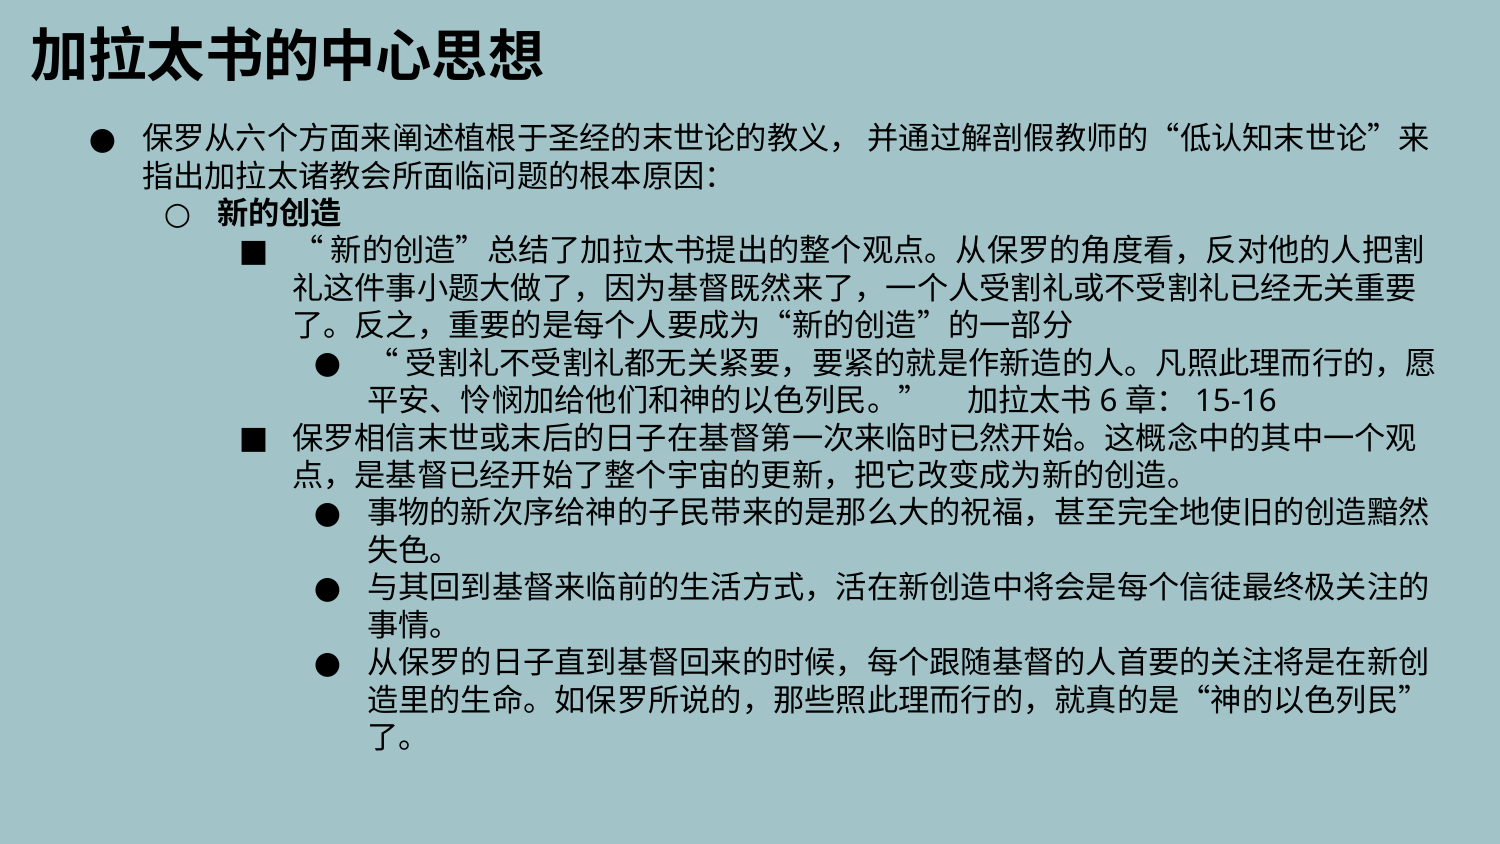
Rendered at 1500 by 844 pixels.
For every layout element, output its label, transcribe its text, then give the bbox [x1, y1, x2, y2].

list 加拉太书的中心思想 [15, 15, 1461, 91]
text_box 保罗从六个方面来阐述植根于圣经的末世论的教义， 并通过解剖​​假教师的“低认知末世论”​​来指出加拉太诸教会所面临问题的根本原因： 新的创造 “新的创造”总结了加拉太书提出的整个观点。从保罗的角度看，反对他的人把割礼这件事小题大做了，因为基督既然来了，一个人受割礼或不受割礼已经无关重要了。反之，重要的是每个人要成为“新的创造”的一部分 “受割礼不受割礼都无关紧要，要紧的就是作新造的人。凡照此理而行的，愿平安、怜悯加给他们和神的以色列民。” 加拉太书6章：15-16 保罗相信末世或末后的日子在基督第一次来临时已然开始。这概念中的其中一个观点，是基督已经开始了整个宇宙的更新，把它改变成为新的创造。 事物的新次序给神的子民带来的是那么大的祝福，甚至完全地使旧的创造黯然失色。 与其回到基督来临前的生活方式，活在新创造中将会是每个信徒最终极关注的事情。 从保罗的日子直到基督回来的时候，每个跟随基督的人首要的关注将是在新创造里的生命。如保罗所说的，那些照此理而行的，就真的是“神的以色列民”了。 [52, 103, 1455, 807]
